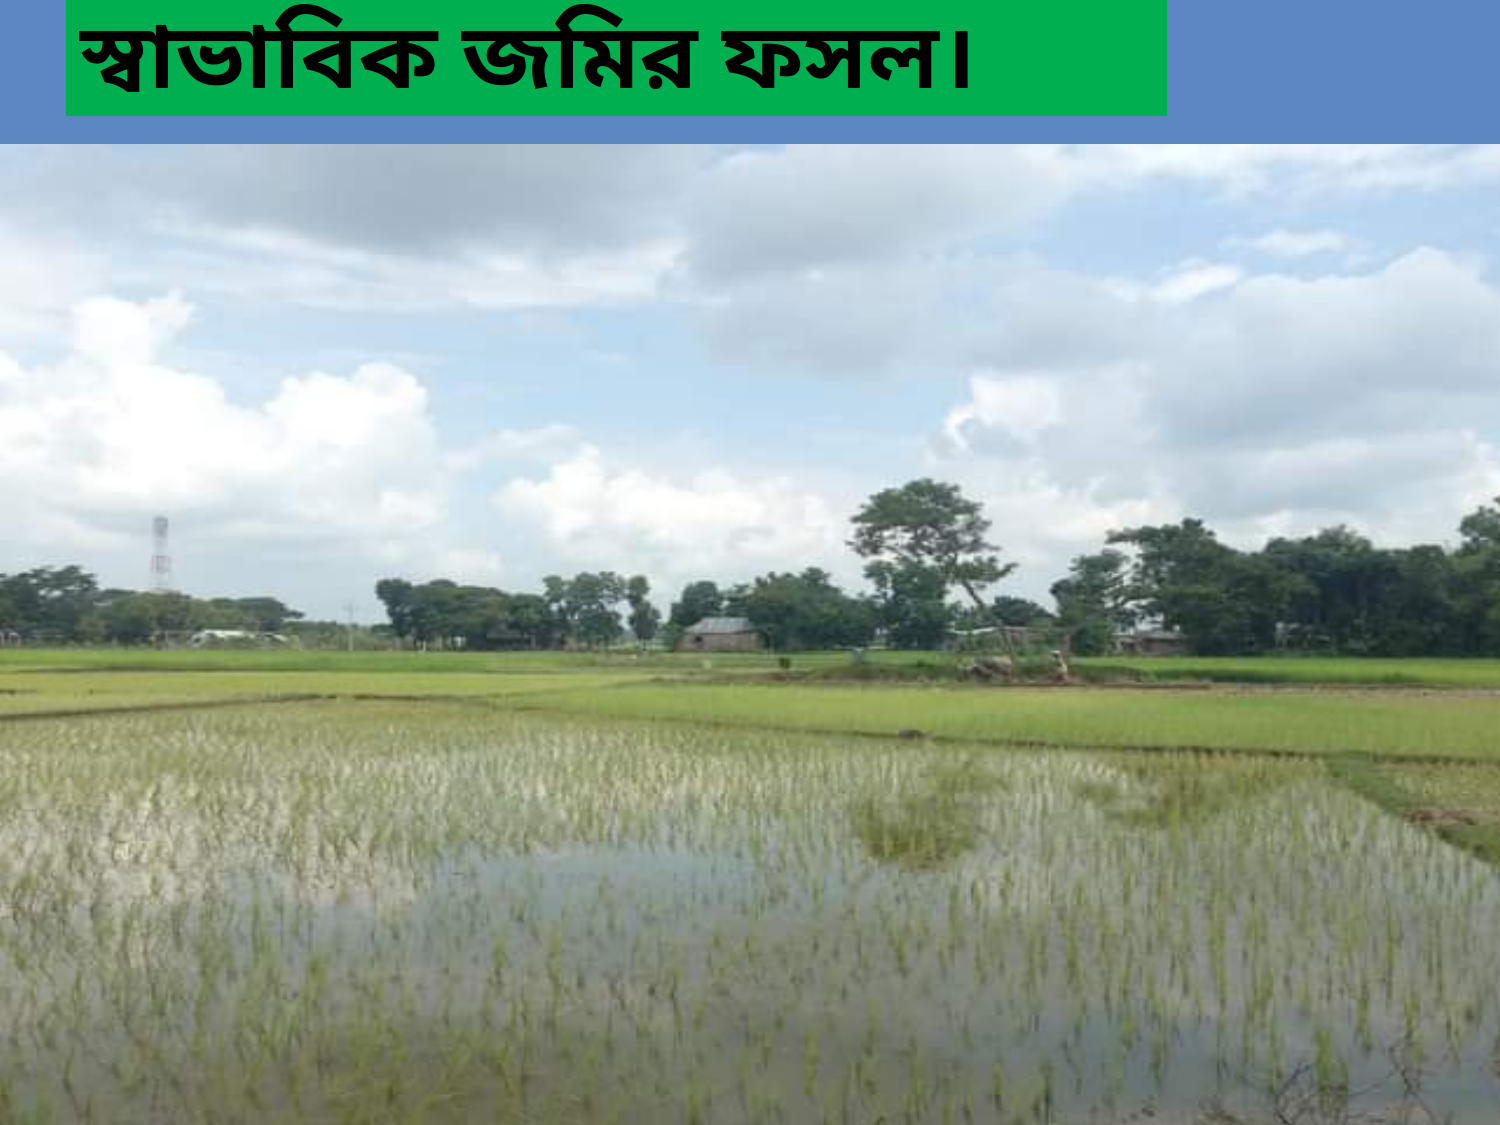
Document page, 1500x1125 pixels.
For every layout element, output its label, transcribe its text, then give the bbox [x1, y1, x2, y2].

title স্বাভাবিক জমির ফসল। [65, 0, 1168, 117]
picture [0, 144, 1500, 1125]
